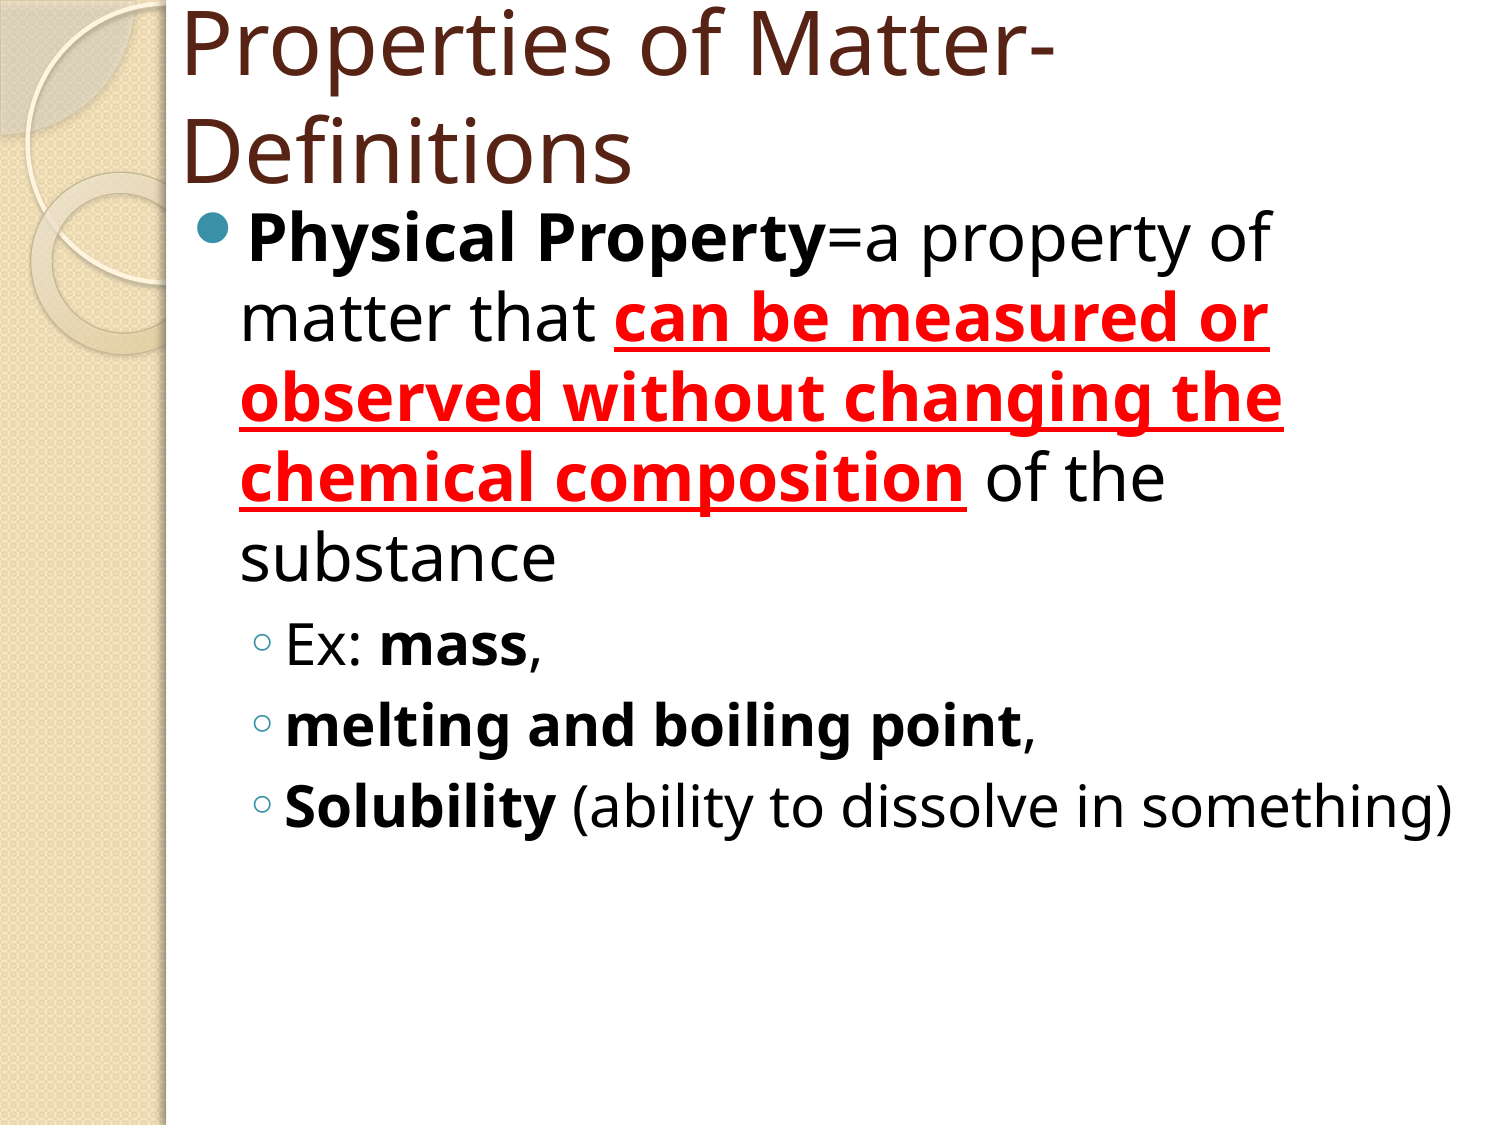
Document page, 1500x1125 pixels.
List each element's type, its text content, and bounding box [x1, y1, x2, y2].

list Physical Property=a property of matter that can be measured or observed without changing the chemical composition of the substance Ex: mass, melting and boiling point, Solubility (ability to dissolve in something) [164, 187, 1500, 975]
title Properties of Matter-Definitions [164, 0, 1395, 187]
